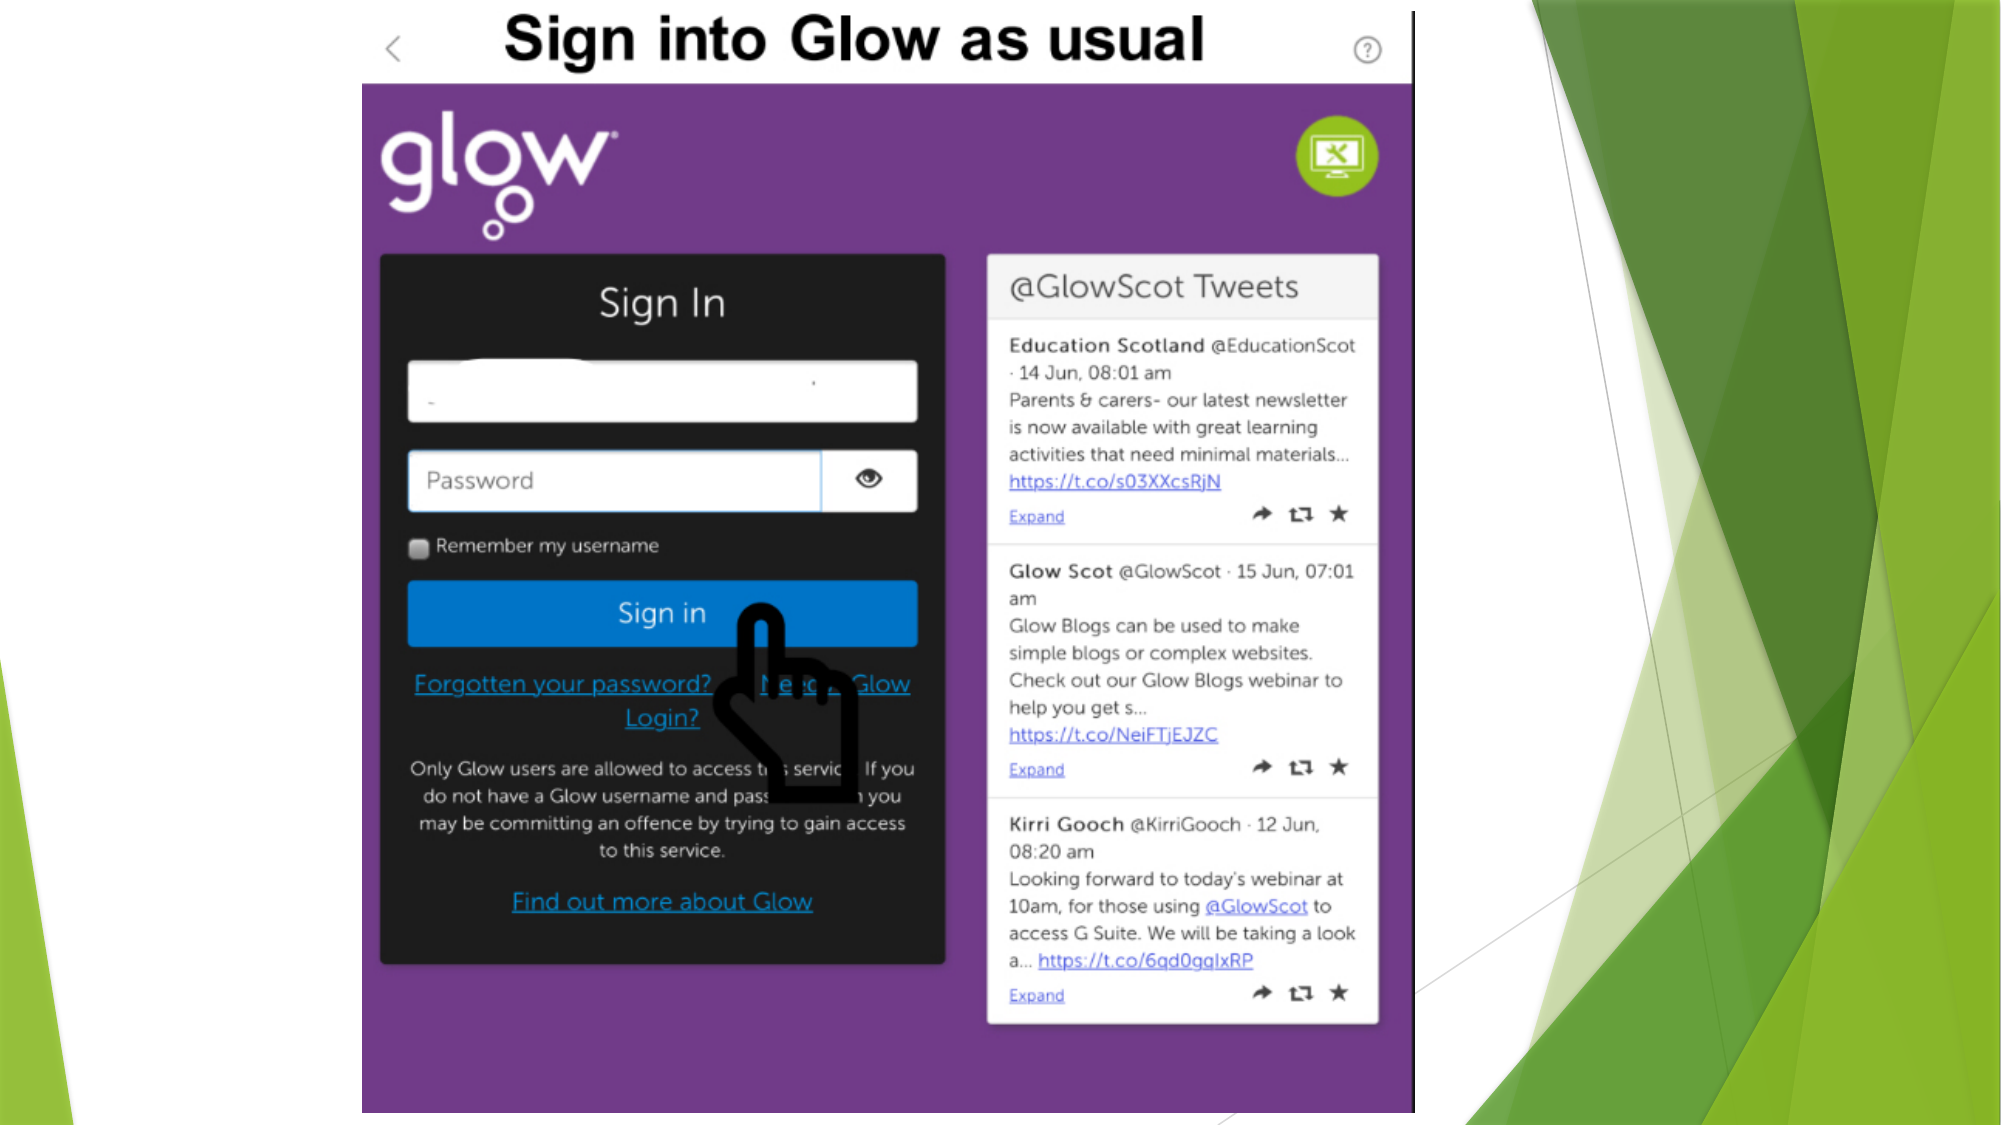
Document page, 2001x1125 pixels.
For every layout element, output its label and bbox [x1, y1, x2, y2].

picture [361, 11, 1415, 1114]
